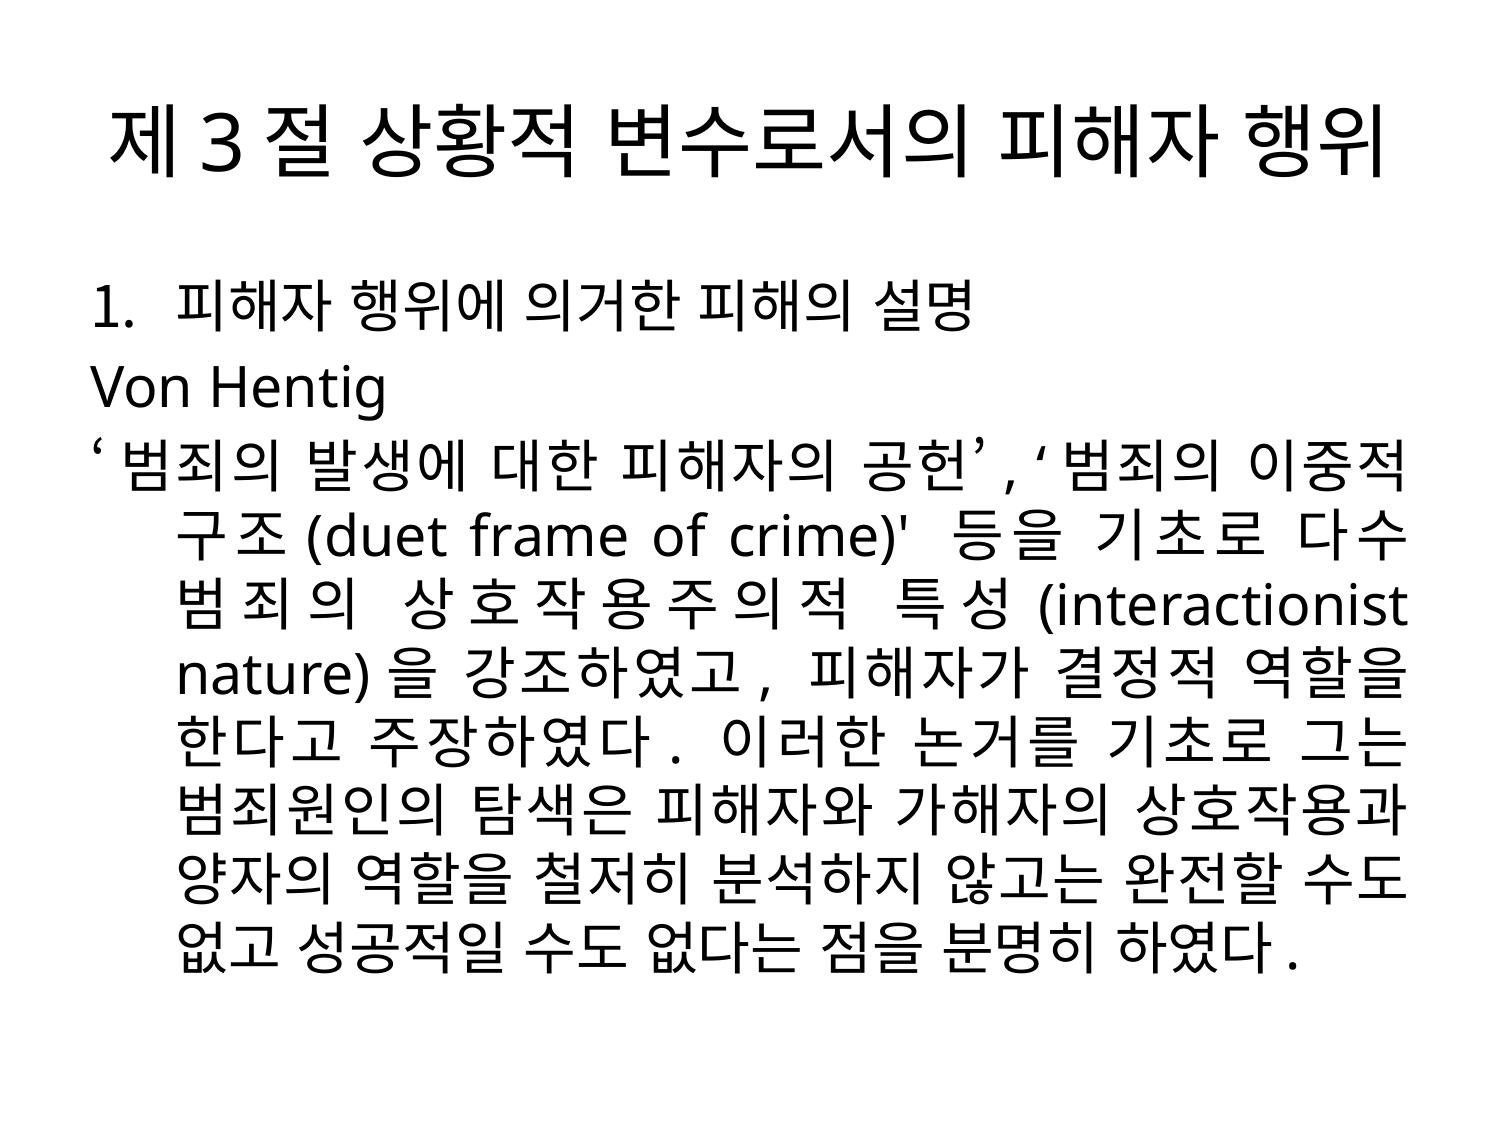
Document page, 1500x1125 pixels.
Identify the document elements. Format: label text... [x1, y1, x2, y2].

title 제3절 상황적 변수로서의 피해자 행위 [75, 45, 1425, 233]
list 피해자 행위에 의거한 피해의 설명 Von Hentig ‘범죄의 발생에 대한 피해자의 공헌’, ‘범죄의 이중적 구조(duet frame of crime)' 등을 기초로 다수 범죄의 상호작용주의적 특성(interactionist nature)을 강조하였고, 피해자가 결정적 역할을 한다고 주장하였다. 이러한 논거를 기초로 그는 범죄원인의 탐색은 피해자와 가해자의 상호작용과 양자의 역할을 철저히 분석하지 않고는 완전할 수도 없고 성공적일 수도 없다는 점을 분명히 하였다. [75, 262, 1425, 1005]
